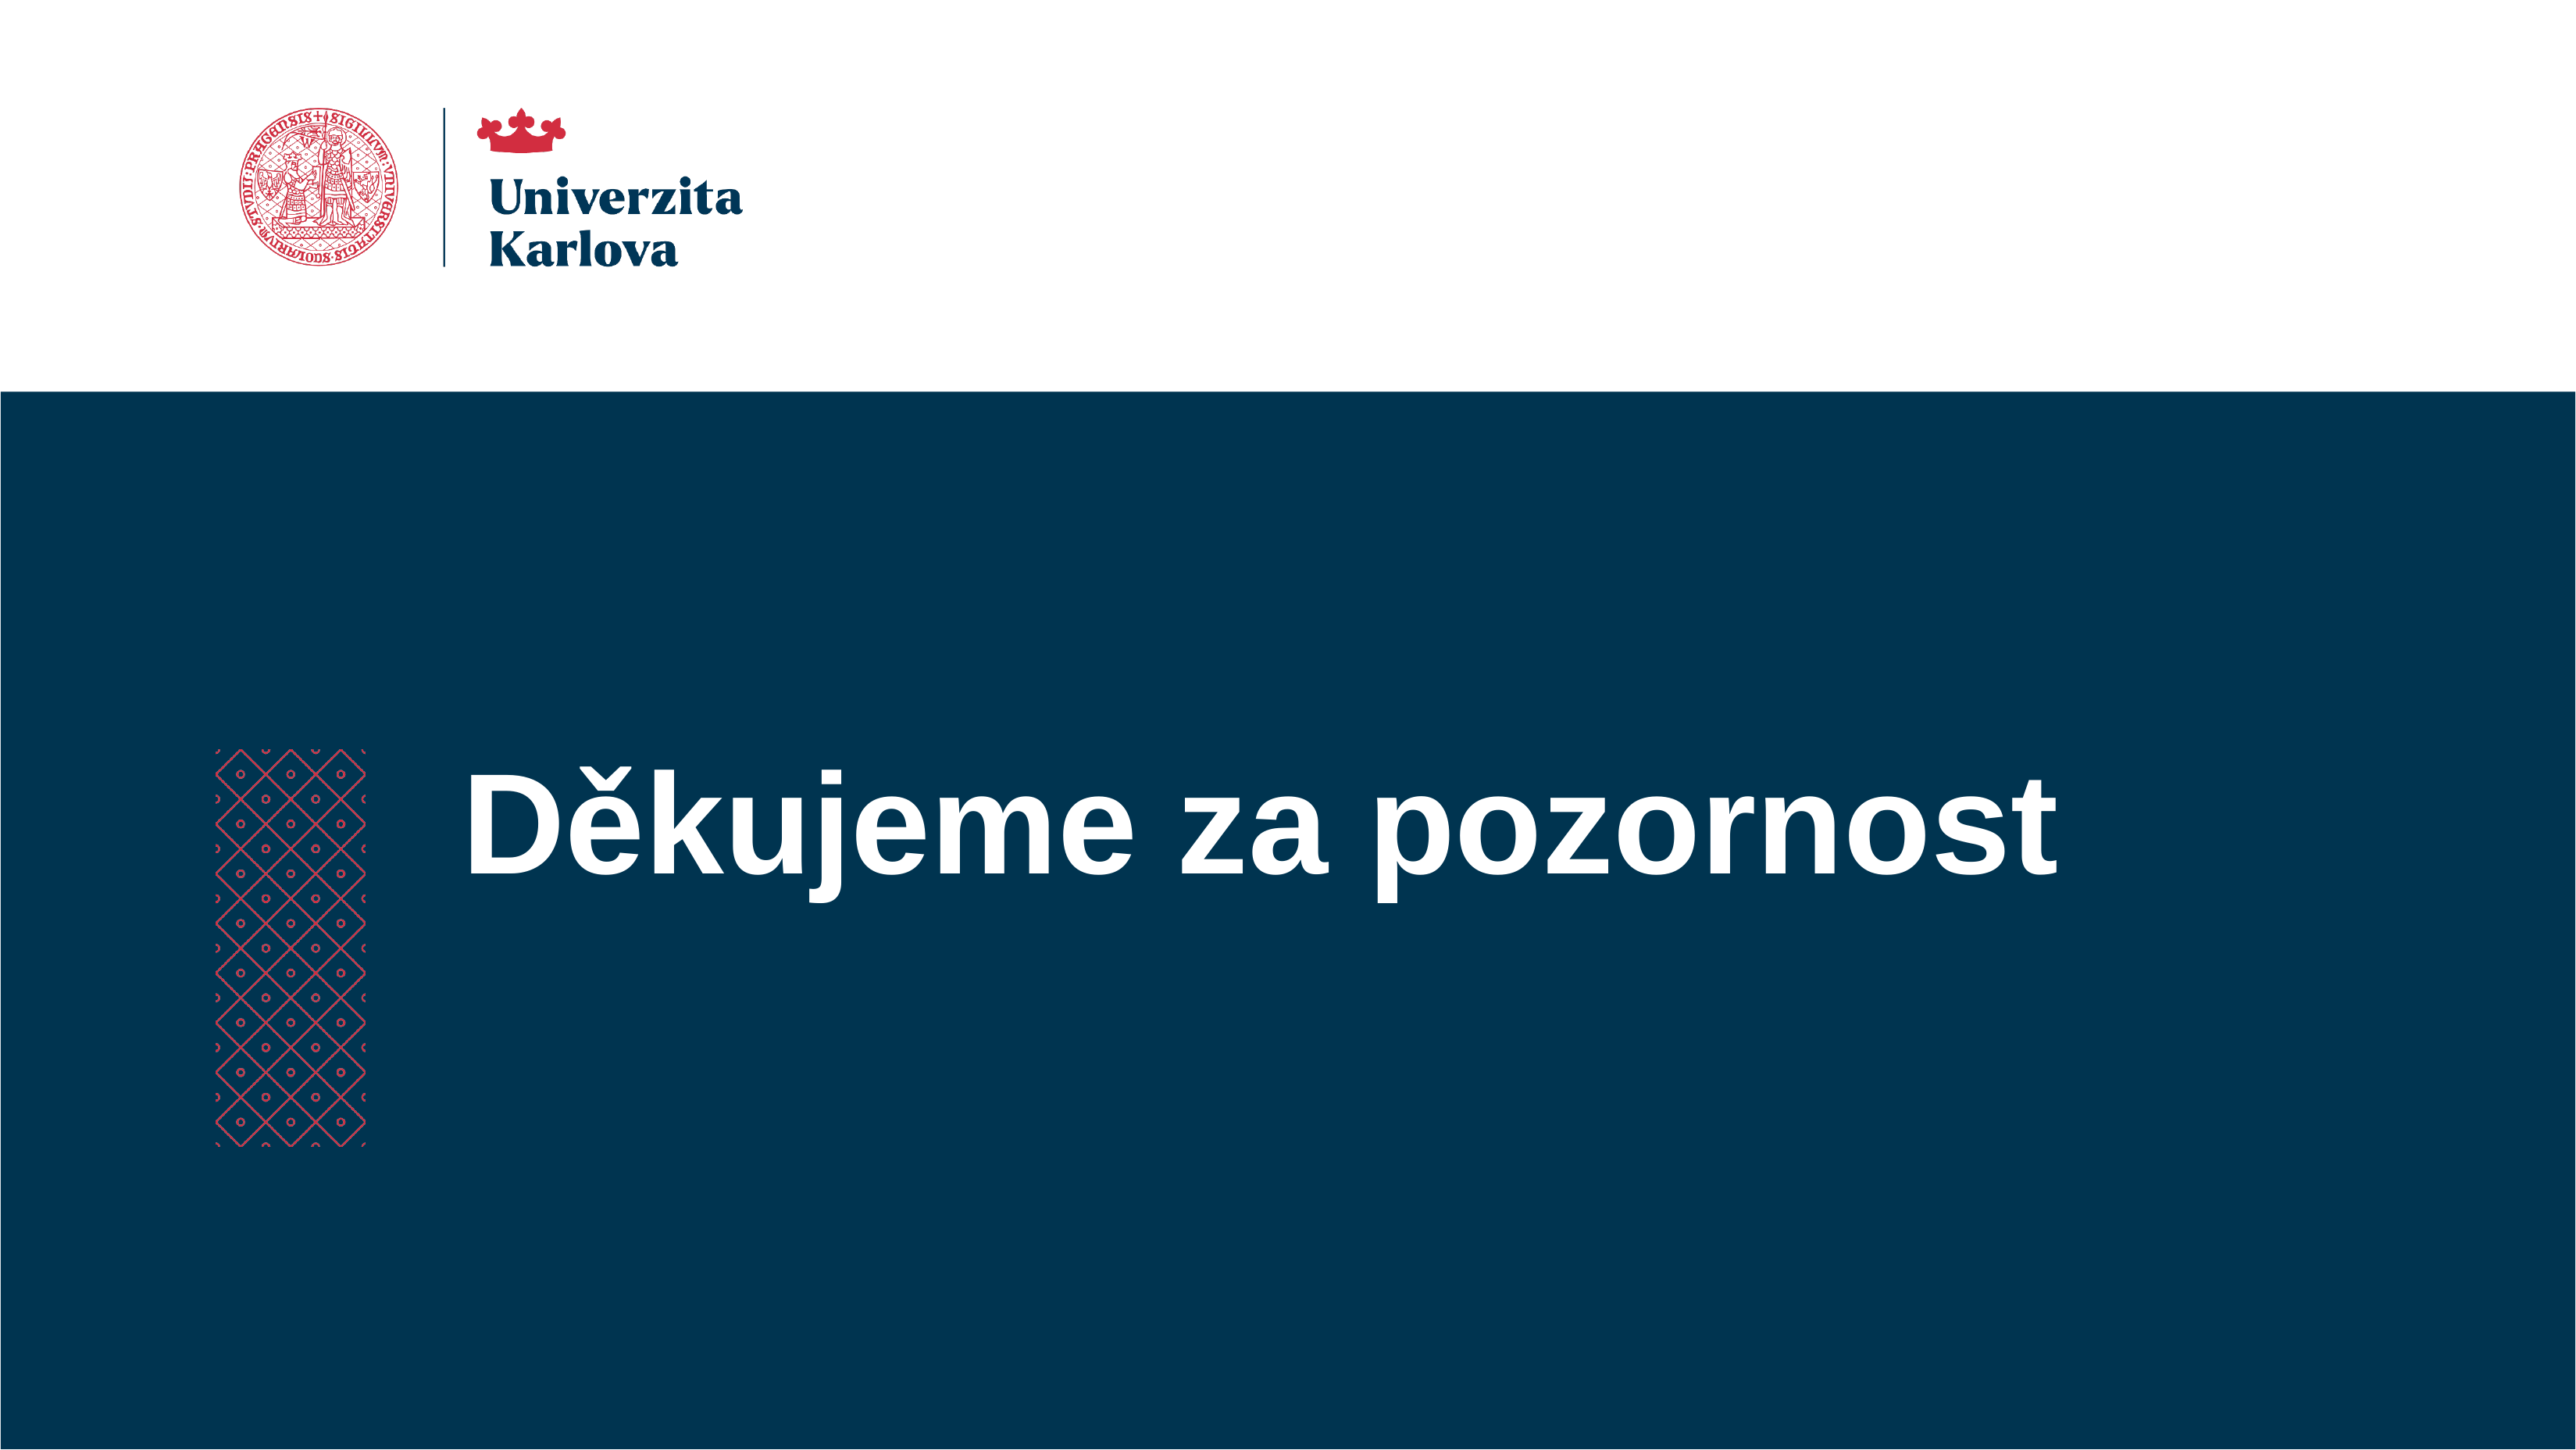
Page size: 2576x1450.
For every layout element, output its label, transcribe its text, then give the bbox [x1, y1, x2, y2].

picture [194, 62, 788, 311]
picture [216, 749, 366, 1148]
text_box [0, 391, 2576, 1449]
text_box Děkujeme za pozornost [450, 724, 2385, 909]
